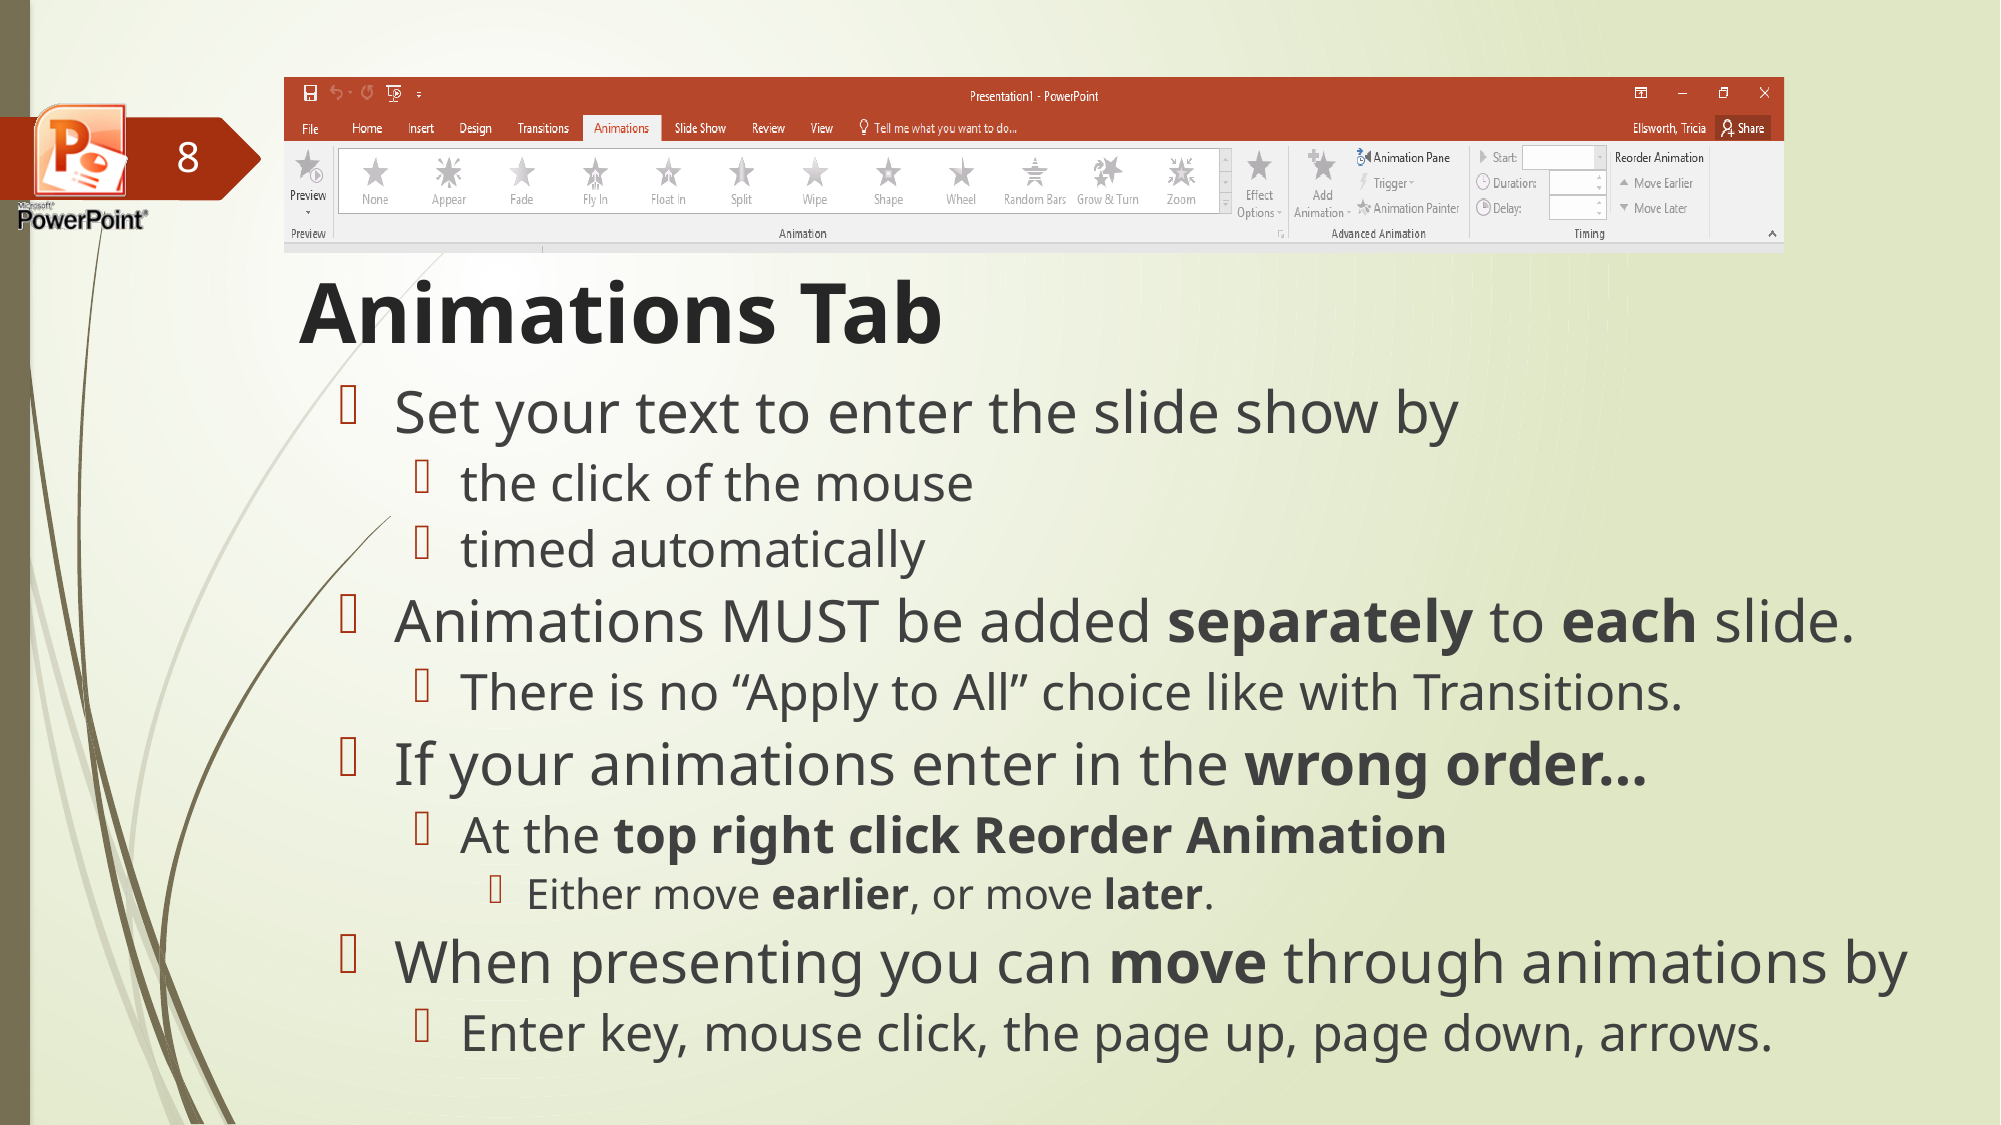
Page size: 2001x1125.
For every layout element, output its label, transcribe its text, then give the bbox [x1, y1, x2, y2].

text_box Set your text to enter the slide show by the click of the mouse timed automatically Animations MUST be added separately to each slide. There is no “Apply to All” choice like with Transitions. If your animations enter in the wrong order… At the top right click Reorder Animation Either move earlier, or move later. When presenting you can move through animations by Enter key, mouse click, the page up, page down, arrows. [323, 361, 2000, 1125]
picture [17, 99, 149, 231]
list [283, 77, 1785, 253]
title Animations Tab [284, 259, 1746, 463]
slide_number 8 [152, 129, 216, 190]
